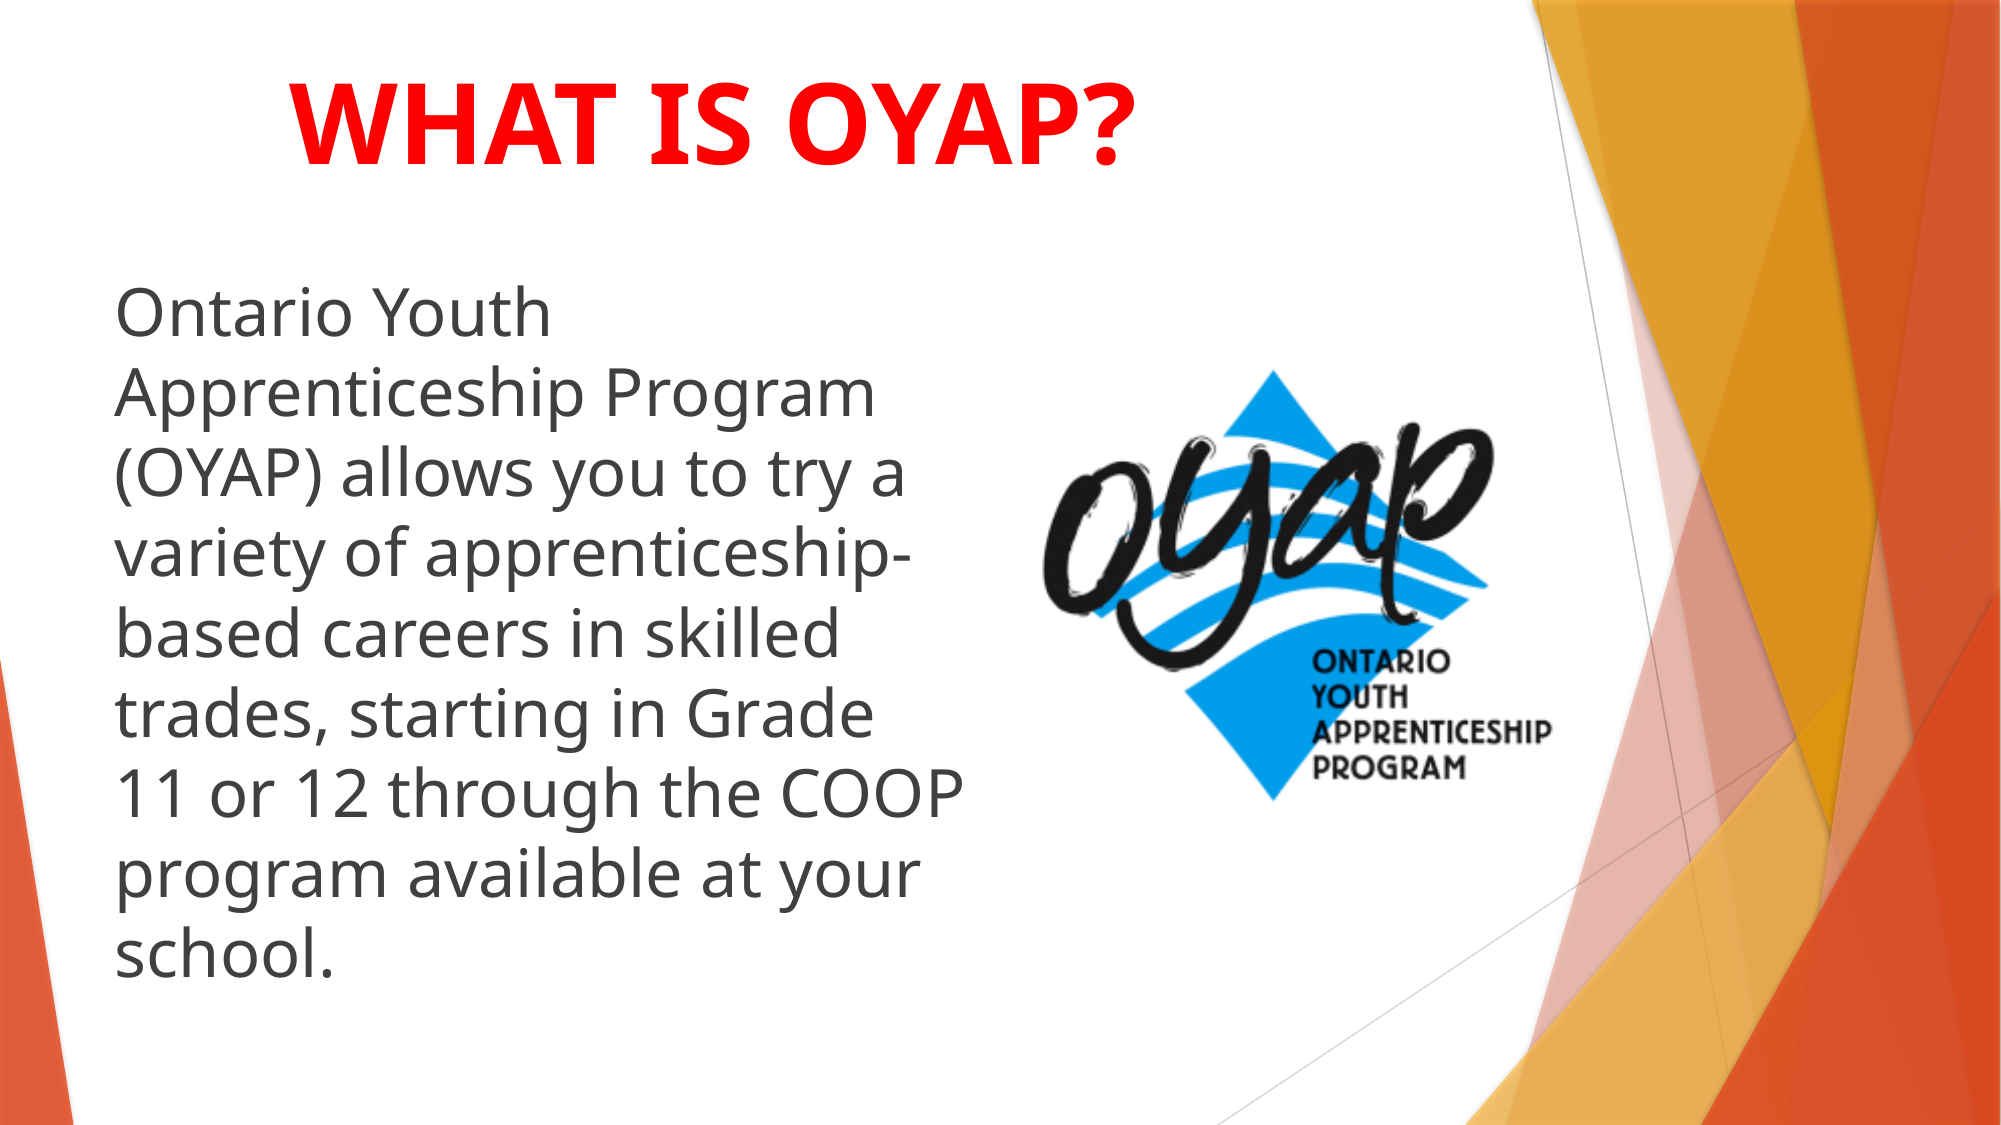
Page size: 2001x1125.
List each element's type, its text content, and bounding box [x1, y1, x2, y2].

list Ontario Youth Apprenticeship Program (OYAP) allows you to try a variety of apprenticeship-based careers in skilled trades, starting in Grade 11 or 12 through the COOP program available at your school. [99, 262, 984, 1005]
title WHAT IS OYAP? [0, 45, 1640, 233]
picture [1036, 360, 1562, 812]
